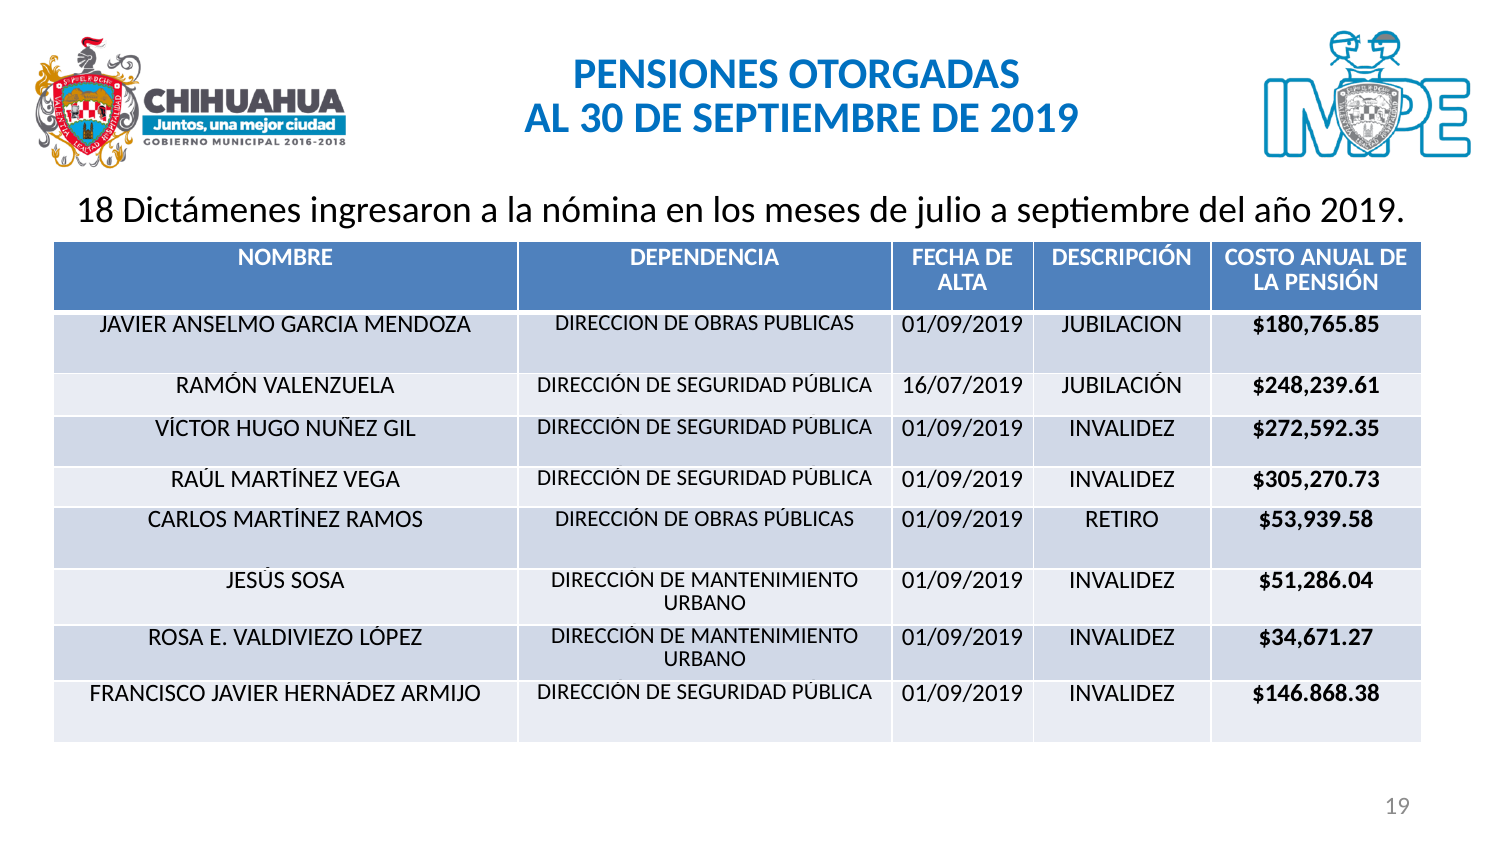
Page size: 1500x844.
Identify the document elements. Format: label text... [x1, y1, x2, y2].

table_cell ROSA E. VALDIVIEZO LÓPEZ [54, 626, 517, 680]
table_cell $34,671.27 [1212, 626, 1421, 680]
table_cell $53,939.58 [1212, 508, 1421, 568]
table_cell DIRECCIÓN DE MANTENIMIENTO URBANO [519, 626, 891, 680]
table_cell 01/09/2019 [893, 508, 1033, 568]
table_cell DIRECCIÓN DE MANTENIMIENTO URBANO [519, 570, 891, 624]
table_header DESCRIPCIÓN [1034, 242, 1210, 310]
table_cell 01/09/2019 [893, 315, 1033, 373]
table_cell RETIRO [1034, 508, 1210, 568]
picture [1245, 14, 1482, 179]
table_cell INVALIDEZ [1034, 468, 1210, 506]
table_cell RAMÓN VALENZUELA [54, 374, 517, 415]
table_cell CARLOS MARTÍNEZ RAMOS [54, 508, 517, 568]
table_header DEPENDENCIA [519, 242, 891, 310]
table_cell JESÚS SOSA [54, 570, 517, 624]
table_cell 01/09/2019 [893, 682, 1033, 742]
table_cell 01/09/2019 [893, 468, 1033, 506]
table_cell $146.868.38 [1212, 682, 1421, 742]
table_cell INVALIDEZ [1034, 626, 1210, 680]
table_cell DIRECCIÓN DE SEGURIDAD PÚBLICA [519, 682, 891, 742]
table_cell VÍCTOR HUGO NUÑEZ GIL [54, 417, 517, 466]
table_cell JUBILACIÓN [1034, 374, 1210, 415]
table_cell INVALIDEZ [1034, 682, 1210, 742]
table_cell $305,270.73 [1212, 468, 1421, 506]
slide_number 19 [1074, 782, 1425, 827]
table_cell INVALIDEZ [1034, 570, 1210, 624]
table_cell INVALIDEZ [1034, 417, 1210, 466]
table_cell RAÚL MARTÍNEZ VEGA [54, 468, 517, 506]
table_header PENSIONES OTORGADAS AL 30 DE SEPTIEMBRE DE 2019 [337, 28, 1240, 179]
table_cell 01/09/2019 [893, 570, 1033, 624]
table_cell 01/09/2019 [893, 417, 1033, 466]
table_cell JUBILACIÓN [1034, 315, 1210, 373]
table_cell 16/07/2019 [893, 374, 1033, 415]
table_cell $51,286.04 [1212, 570, 1421, 624]
table_cell DIRECCIÓN DE SEGURIDAD PÚBLICA [519, 374, 891, 415]
table_header NOMBRE [54, 242, 517, 310]
table_cell $272,592.35 [1212, 417, 1421, 466]
table_cell 01/09/2019 [893, 626, 1033, 680]
table_cell $180,765.85 [1212, 315, 1421, 373]
table_cell DIRECCIÓN DE OBRAS PÚBLICAS [519, 315, 891, 373]
table_cell FRANCISCO JAVIER HERNÁDEZ ARMIJO [54, 682, 517, 742]
picture [31, 31, 366, 176]
table_header FECHA DE ALTA [893, 242, 1033, 310]
table_cell DIRECCIÓN DE SEGURIDAD PÚBLICA [519, 468, 891, 506]
table_cell JAVIER ANSELMO GARCÍA MENDOZA [54, 315, 517, 373]
table_header COSTO ANUAL DE LA PENSIÓN [1212, 242, 1421, 310]
table_cell DIRECCIÓN DE OBRAS PÚBLICAS [519, 508, 891, 568]
text_box 18 Dictámenes ingresaron a la nómina en los meses de julio a septiembre del año 2019. [64, 179, 1456, 236]
table_cell DIRECCIÓN DE SEGURIDAD PÚBLICA [519, 417, 891, 466]
table_cell $248,239.61 [1212, 374, 1421, 415]
